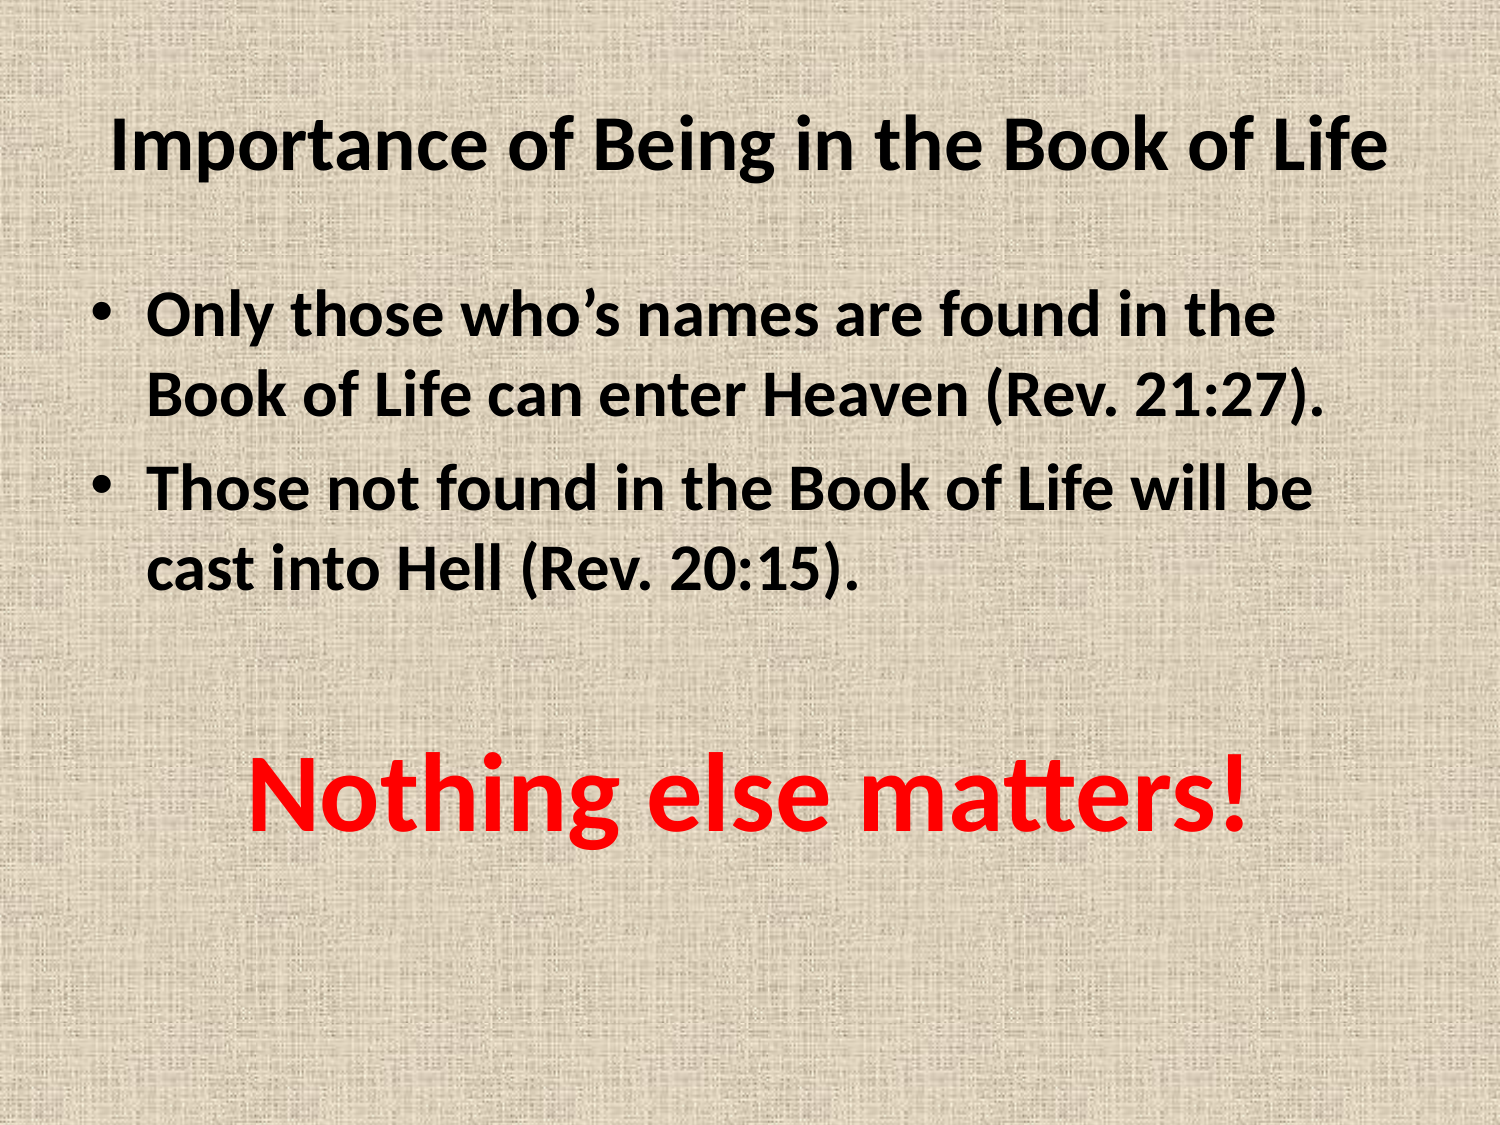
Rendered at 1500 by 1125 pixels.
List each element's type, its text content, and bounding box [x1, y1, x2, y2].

list Only those who’s names are found in the Book of Life can enter Heaven (Rev. 21:27). Those not found in the Book of Life will be cast into Hell (Rev. 20:15). Nothing else matters! [75, 262, 1425, 1005]
title Importance of Being in the Book of Life [75, 45, 1425, 233]
picture [0, 0, 1500, 1125]
